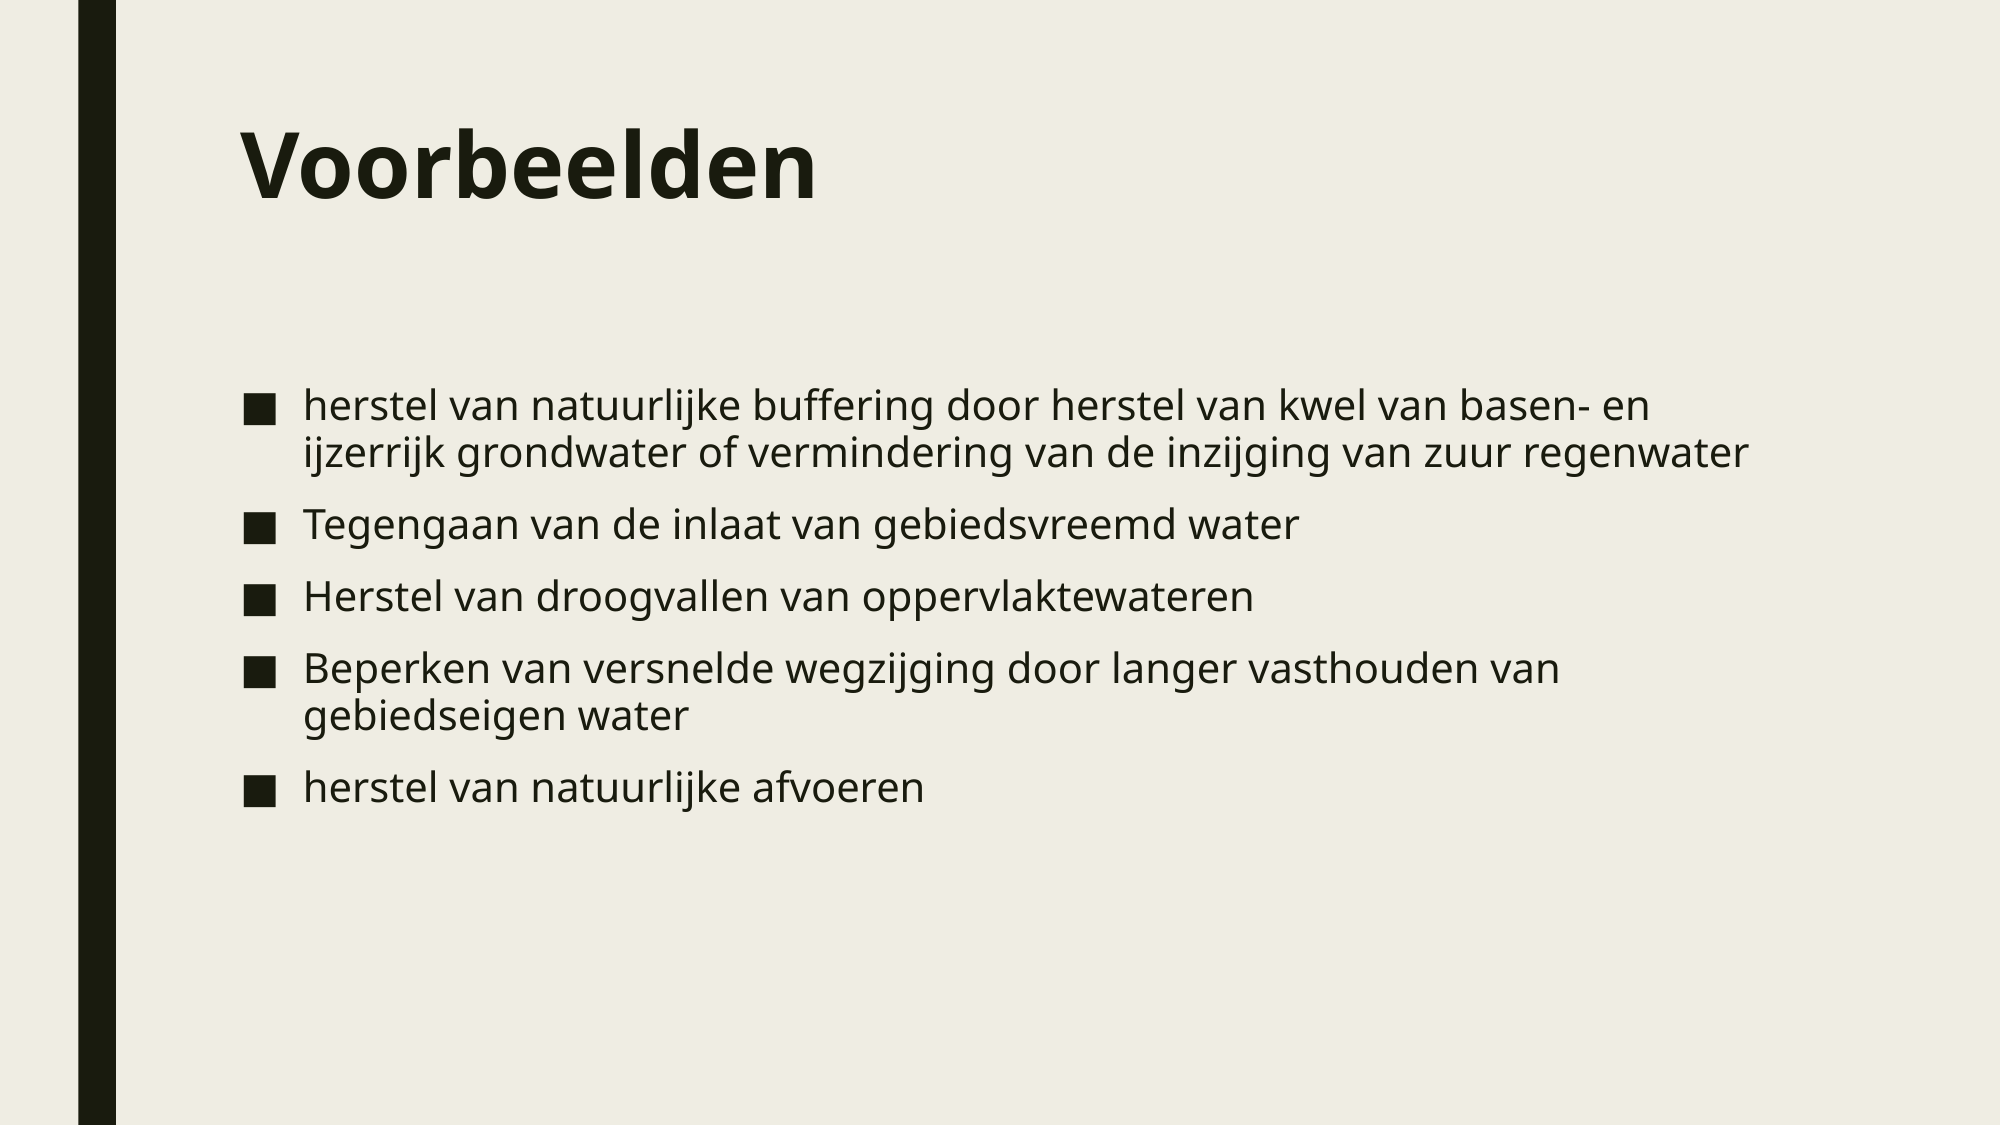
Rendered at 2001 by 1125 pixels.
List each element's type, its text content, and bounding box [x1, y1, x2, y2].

title Voorbeelden [225, 112, 1800, 357]
list herstel van natuurlijke buffering door herstel van kwel van basen- en ijzerrijk grondwater of vermindering van de inzijging van zuur regenwater Tegengaan van de inlaat van gebiedsvreemd water Herstel van droogvallen van oppervlaktewateren Beperken van versnelde wegzijging door langer vasthouden van gebiedseigen water herstel van natuurlijke afvoeren [225, 375, 1800, 963]
